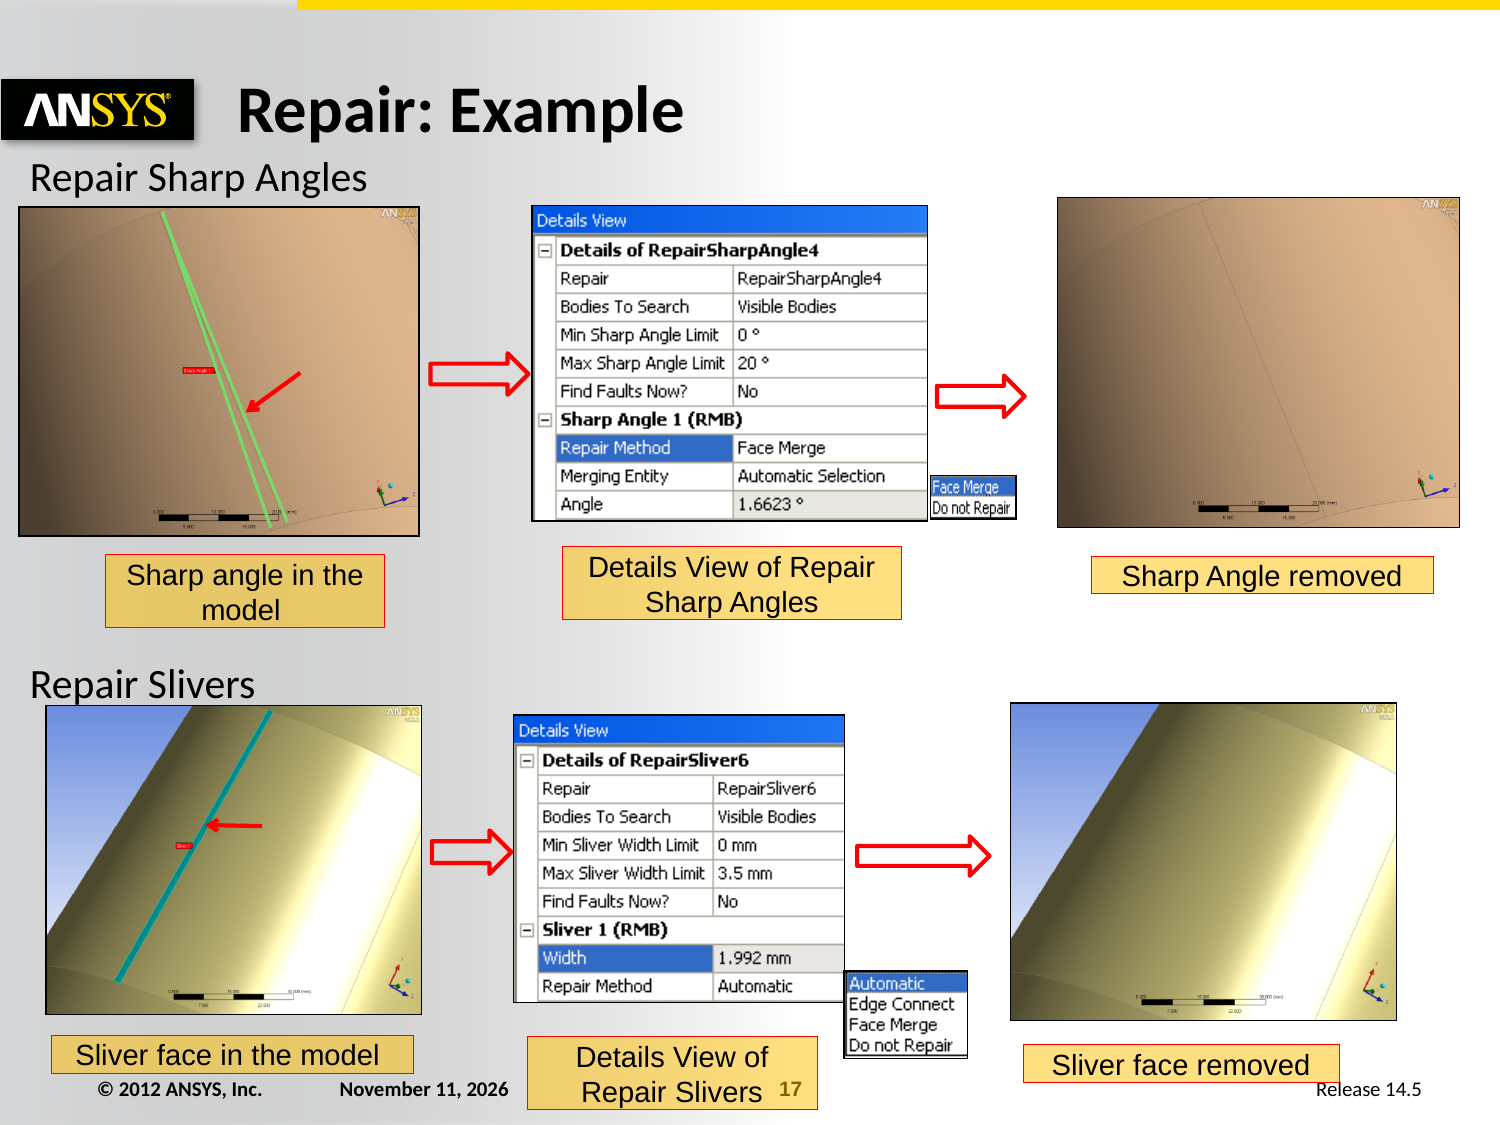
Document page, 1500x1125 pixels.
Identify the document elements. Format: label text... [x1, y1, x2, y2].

text_box Sliver face removed [1023, 1044, 1340, 1083]
text_box Details View of Repair Slivers [526, 1036, 818, 1110]
list Repair Sharp Angles Repair Slivers [29, 153, 727, 1065]
picture [930, 476, 1016, 519]
text_box [429, 828, 508, 876]
text_box [855, 834, 992, 878]
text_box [58, 314, 65, 424]
text_box Details View of Repair Sharp Angles [562, 546, 902, 620]
picture [1058, 197, 1459, 528]
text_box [70, 305, 380, 431]
title Repair: Example [237, 74, 1407, 155]
picture [46, 706, 421, 1015]
text_box Sharp angle in the model [105, 554, 385, 628]
picture [513, 715, 967, 1058]
picture [19, 207, 419, 536]
picture [1010, 703, 1397, 1020]
text_box [428, 351, 527, 397]
text_box Sharp Angle removed [1091, 555, 1433, 594]
text_box Sliver face in the model [50, 1035, 413, 1073]
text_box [245, 372, 301, 413]
text_box [934, 373, 1027, 420]
picture [532, 205, 927, 521]
